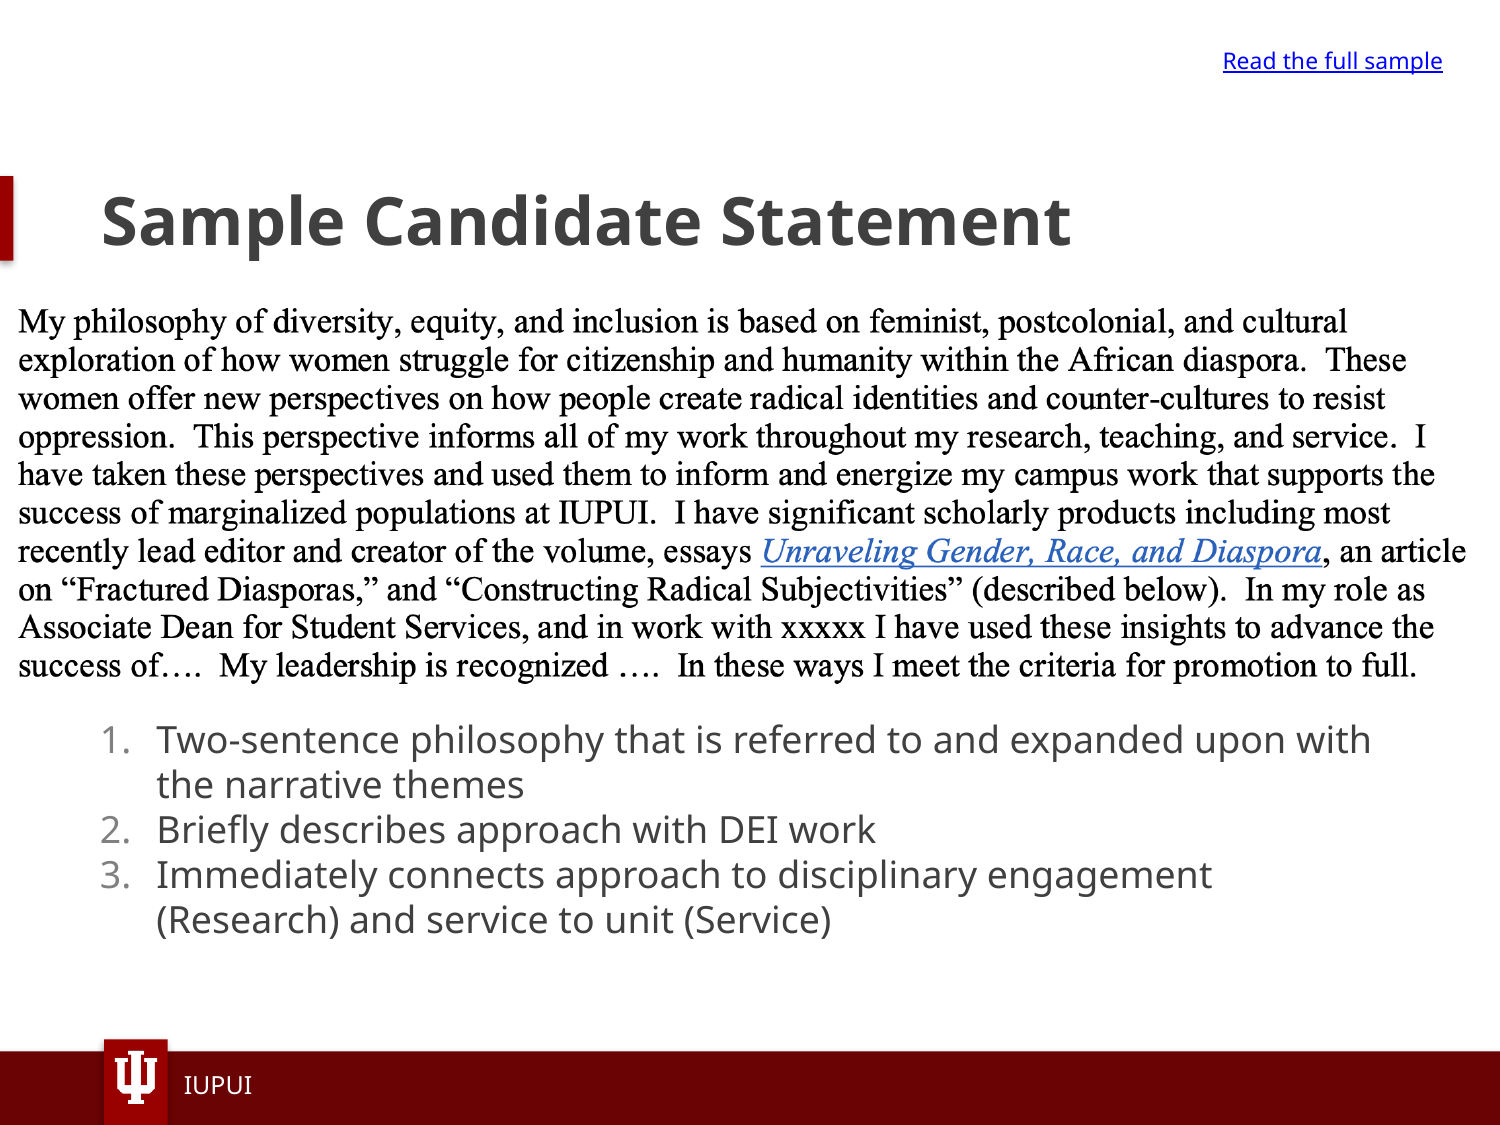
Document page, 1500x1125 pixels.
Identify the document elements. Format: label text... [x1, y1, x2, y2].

list Two-sentence philosophy that is referred to and expanded upon with the narrative themes Briefly describes approach with DEI work Immediately connects approach to disciplinary engagement (Research) and service to unit (Service) [85, 708, 1400, 1000]
picture [0, 284, 1500, 698]
list Read the full sample [851, 38, 1459, 95]
title Sample Candidate Statement [86, 166, 1400, 271]
